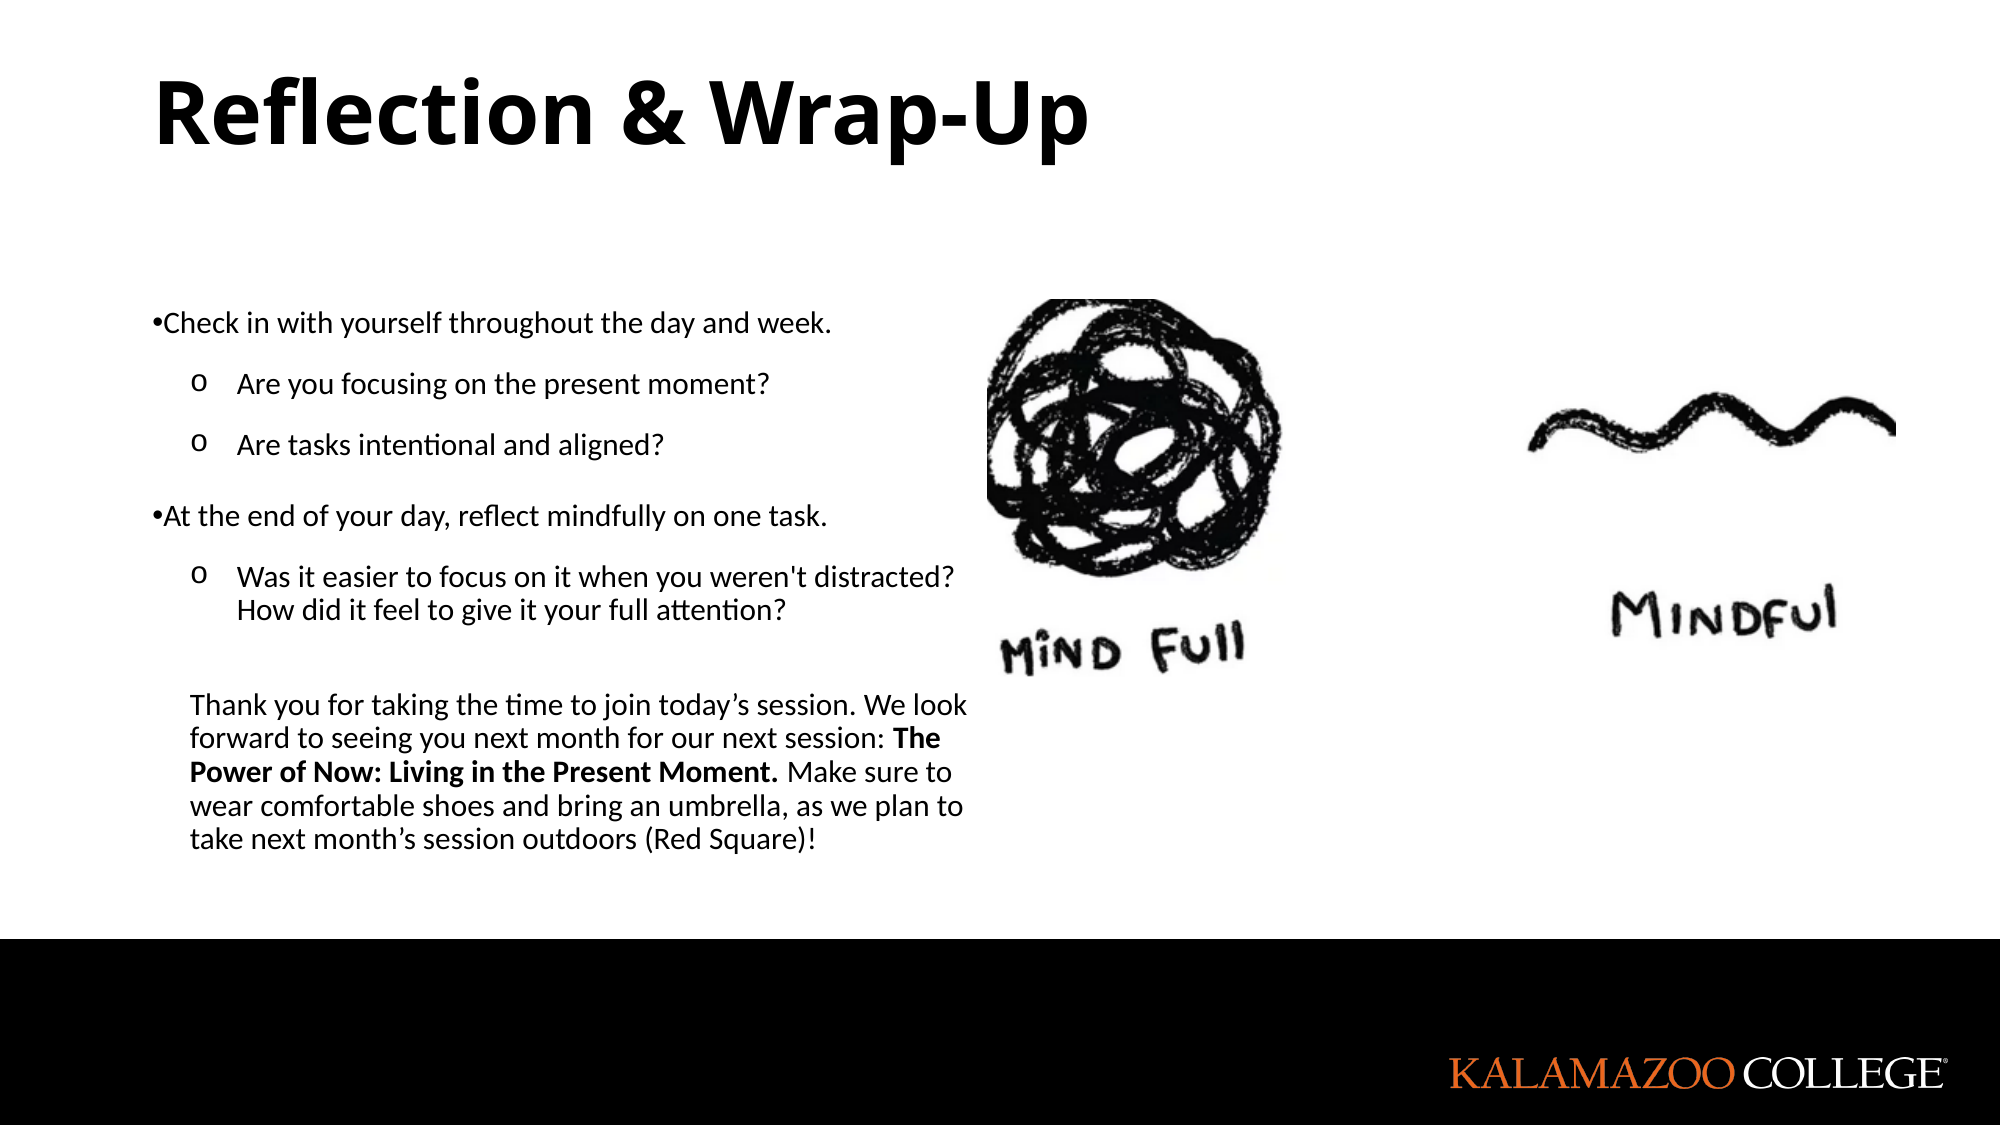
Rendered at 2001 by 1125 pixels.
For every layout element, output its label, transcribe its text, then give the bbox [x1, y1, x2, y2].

title Reflection & Wrap-Up [137, 59, 1863, 278]
picture [1449, 1057, 1948, 1089]
picture [987, 299, 1896, 678]
list Check in with yourself throughout the day and week. Are you focusing on the present moment? Are tasks intentional and aligned? At the end of your day, reflect mindfully on one task. Was it easier to focus on it when you weren't distracted? How did it feel to give it your full attention? Thank you for taking the time to join today’s session. We look forward to seeing you next month for our next session: The Power of Now: Living in the Present Moment. Make sure to wear comfortable shoes and bring an umbrella, as we plan to take next month’s session outdoors (Red Square)! [137, 299, 988, 1014]
